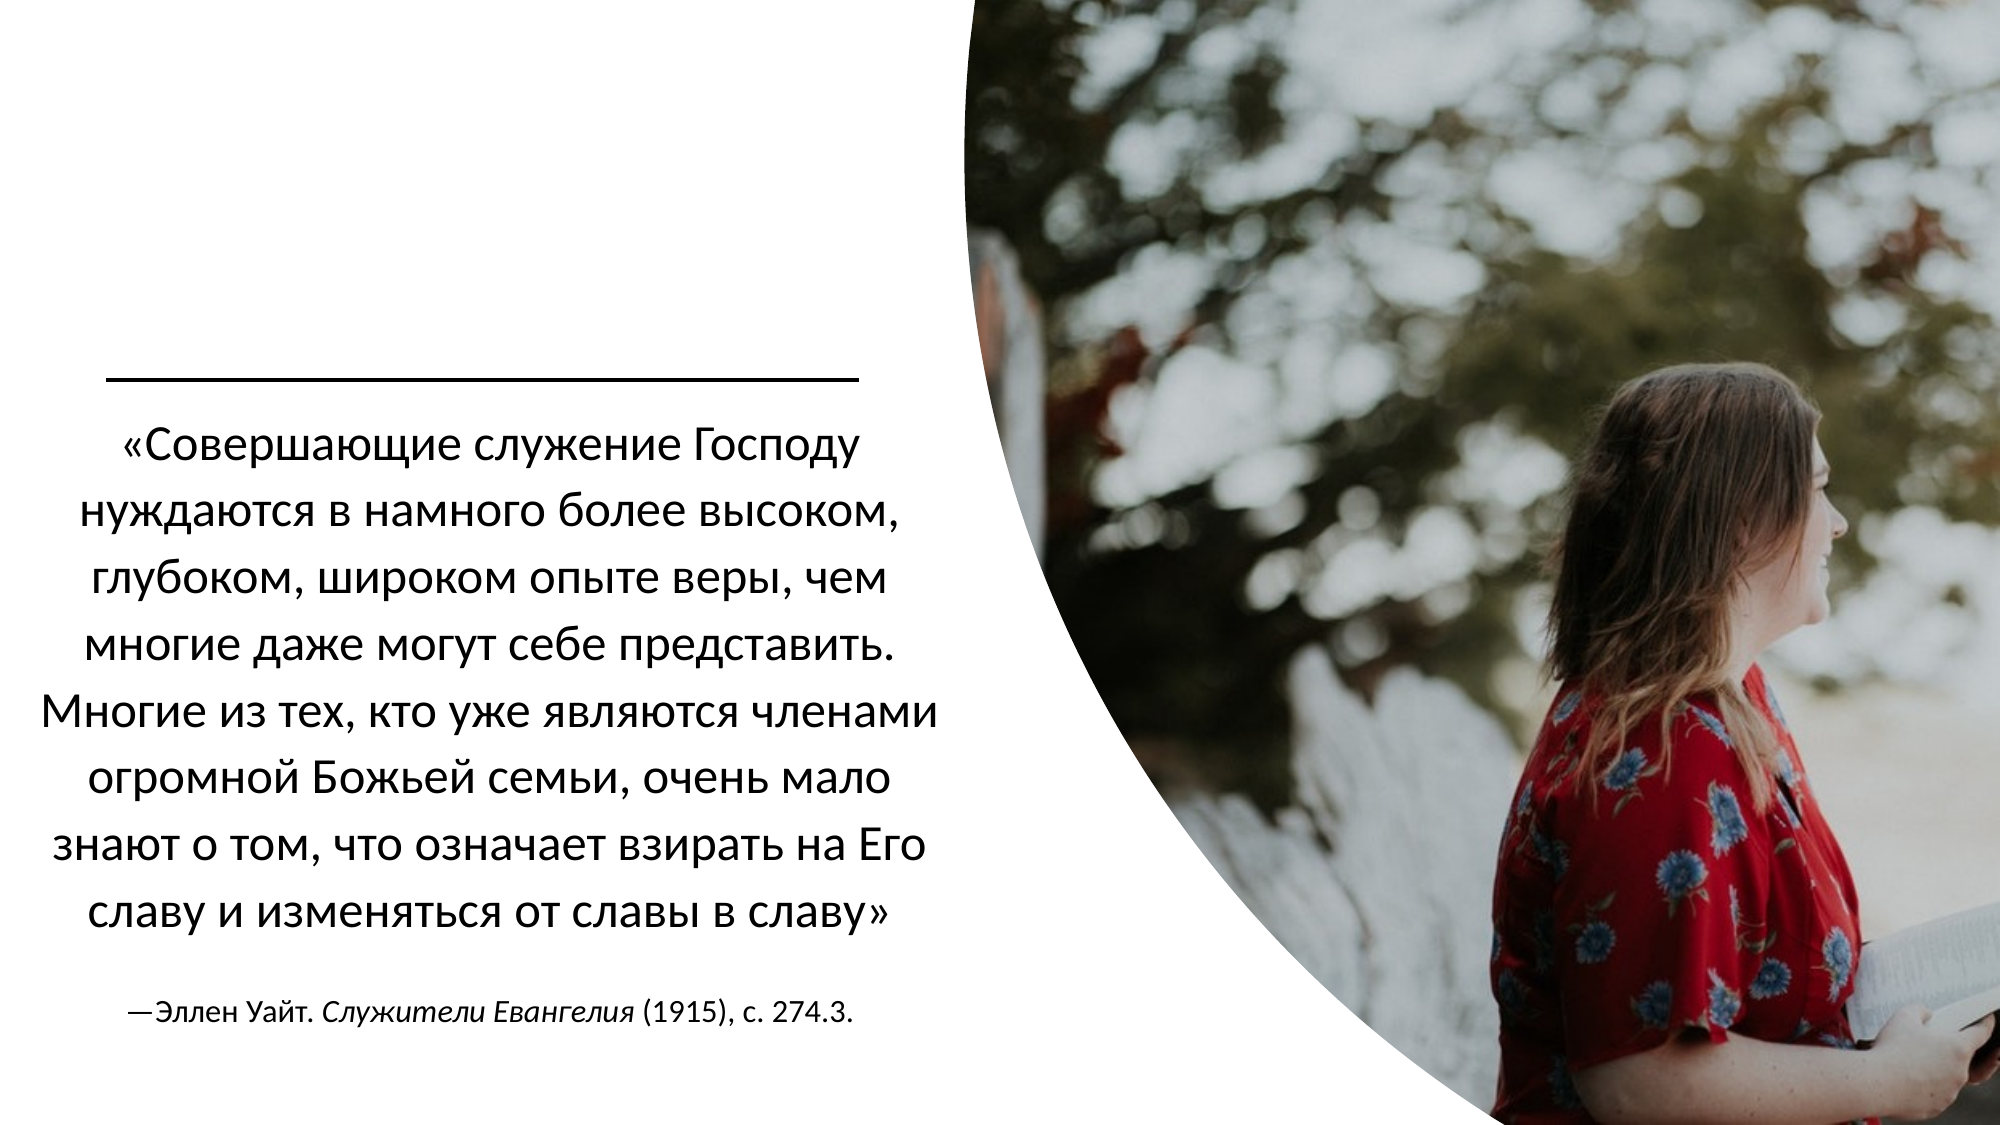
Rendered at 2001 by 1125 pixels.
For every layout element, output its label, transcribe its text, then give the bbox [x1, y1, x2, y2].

text_box «Совершающие служение Господу нуждаются в намного более высоком, глубоком, широком опыте веры, чем многие даже могут себе представить. Многие из тех, кто уже являются членами огромной Божьей семьи, очень мало знают о том, что означает взирать на Его славу и изменяться от славы в славу» —Эллен Уайт. Служители Евангелия (1915), с. 274.3. [21, 396, 958, 1095]
picture [964, 0, 2000, 1125]
